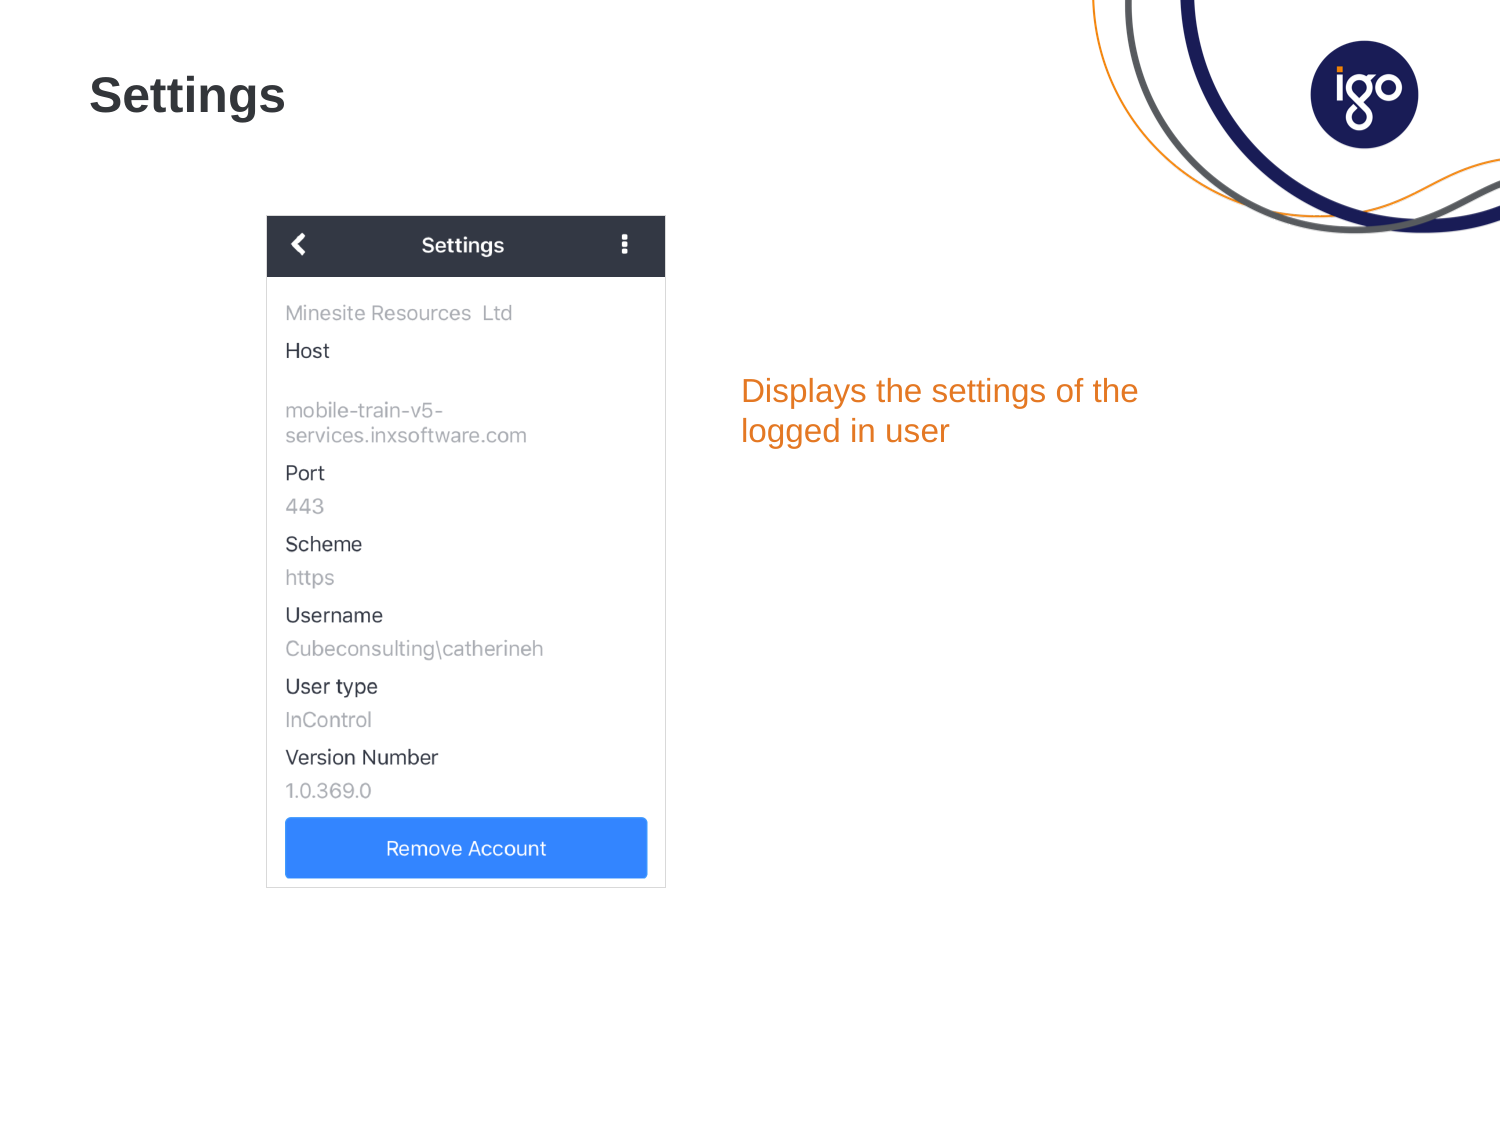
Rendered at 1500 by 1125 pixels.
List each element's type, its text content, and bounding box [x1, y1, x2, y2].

title Settings [74, 50, 1350, 135]
text_box Displays the settings of the logged in user [726, 361, 1176, 457]
picture [0, 0, 1500, 1125]
